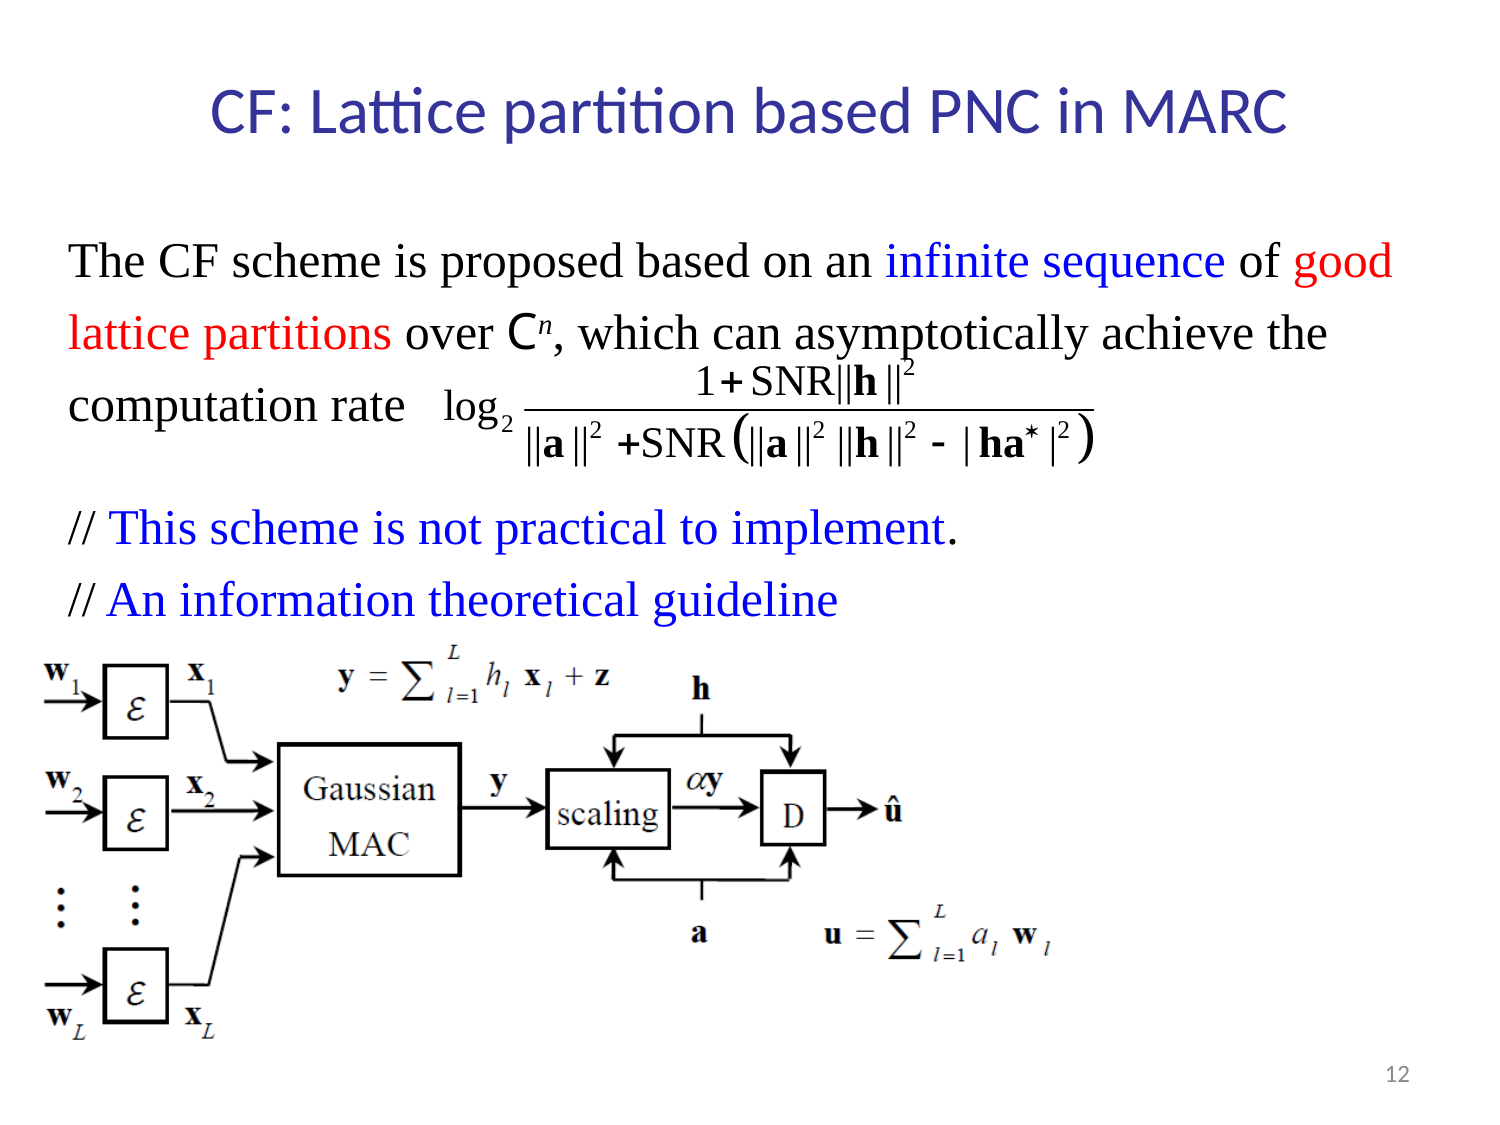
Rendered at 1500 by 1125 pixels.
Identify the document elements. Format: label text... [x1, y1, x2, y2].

slide_number 12 [1092, 1042, 1425, 1103]
title CF: Lattice partition based PNC in MARC [74, 18, 1426, 195]
text_box The CF scheme is proposed based on an infinite sequence of good lattice partitions over Cn, which can asymptotically achieve the computation rate [53, 208, 1447, 439]
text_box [437, 347, 1102, 487]
picture [29, 633, 1058, 1061]
text_box // This scheme is not practical to implement. // An information theoretical guideline [53, 474, 1447, 634]
